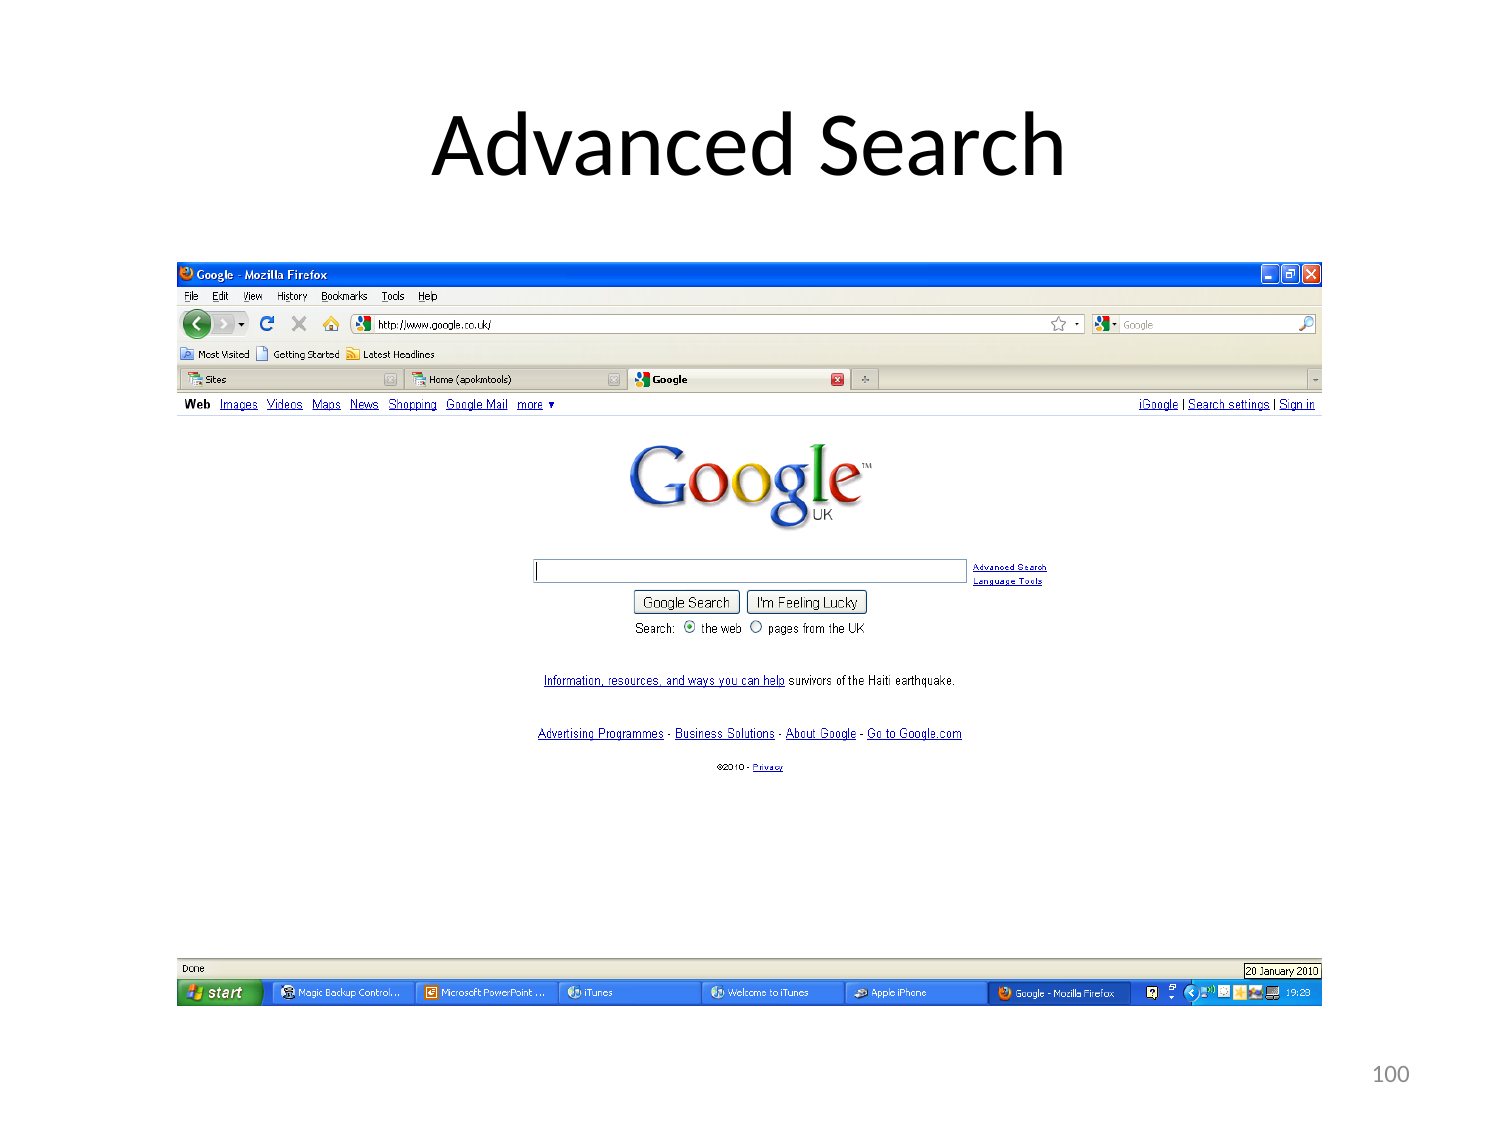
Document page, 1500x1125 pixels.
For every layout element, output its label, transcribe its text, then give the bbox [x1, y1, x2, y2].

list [177, 262, 1322, 1006]
slide_number 100 [1074, 1042, 1425, 1103]
title Advanced Search [75, 45, 1425, 233]
